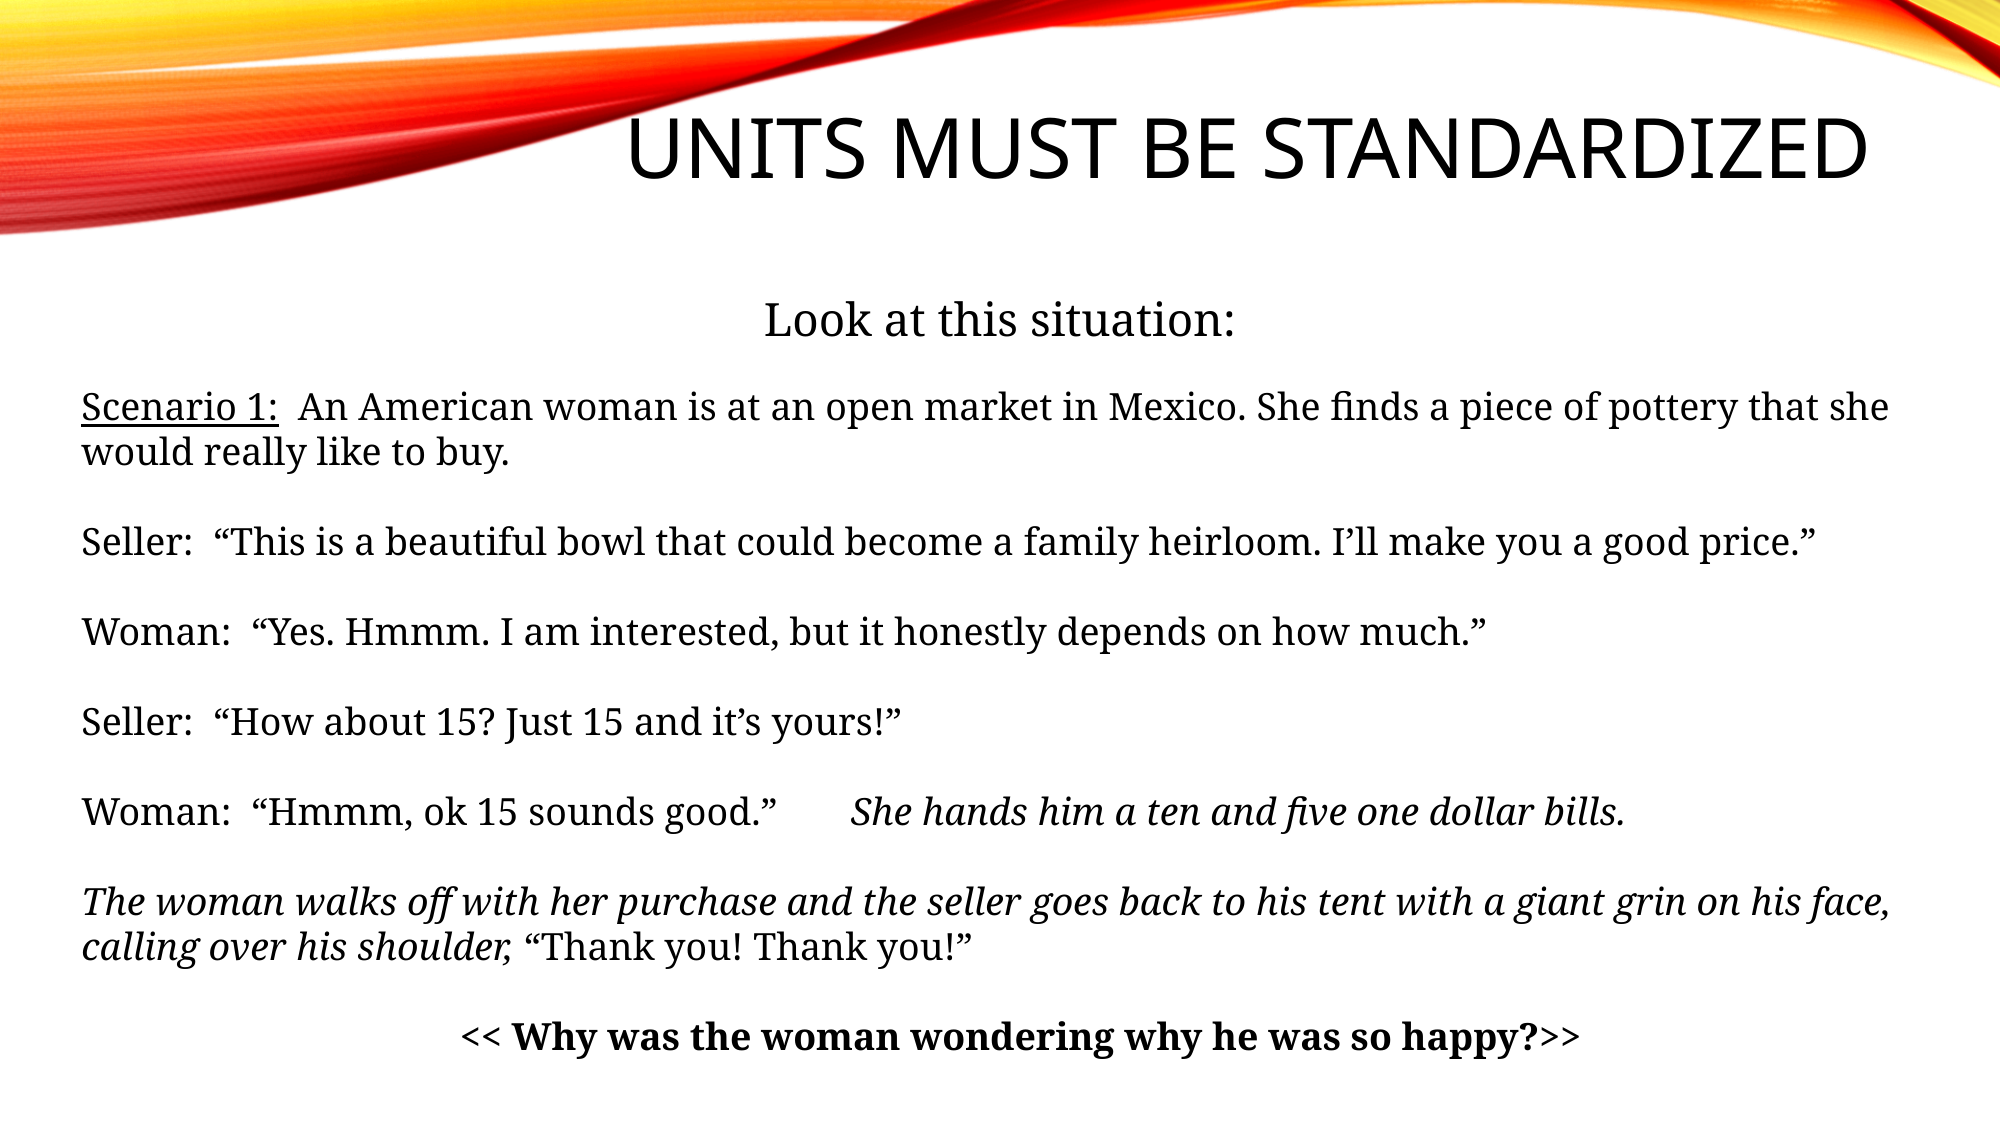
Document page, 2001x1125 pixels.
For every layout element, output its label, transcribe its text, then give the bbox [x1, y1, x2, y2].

title Units must be standardized [474, 83, 1888, 220]
picture [0, 0, 2000, 237]
list Look at this situation: [81, 289, 1919, 376]
text_box Scenario 1: An American woman is at an open market in Mexico. She finds a piece of pottery that she would really like to buy. Seller: “This is a beautiful bowl that could become a family heirloom. I’ll make you a good price.” Woman: “Yes. Hmmm. I am interested, but it honestly depends on how much.” Seller: “How about 15? Just 15 and it’s yours!” Woman: “Hmmm, ok 15 sounds good.” She hands him a ten and five one dollar bills. The woman walks off with her purchase and the seller goes back to his tent with a giant grin on his face, calling over his shoulder, “Thank you! Thank you!” << Why was the woman wondering why he was so happy?>> [66, 376, 1966, 1125]
